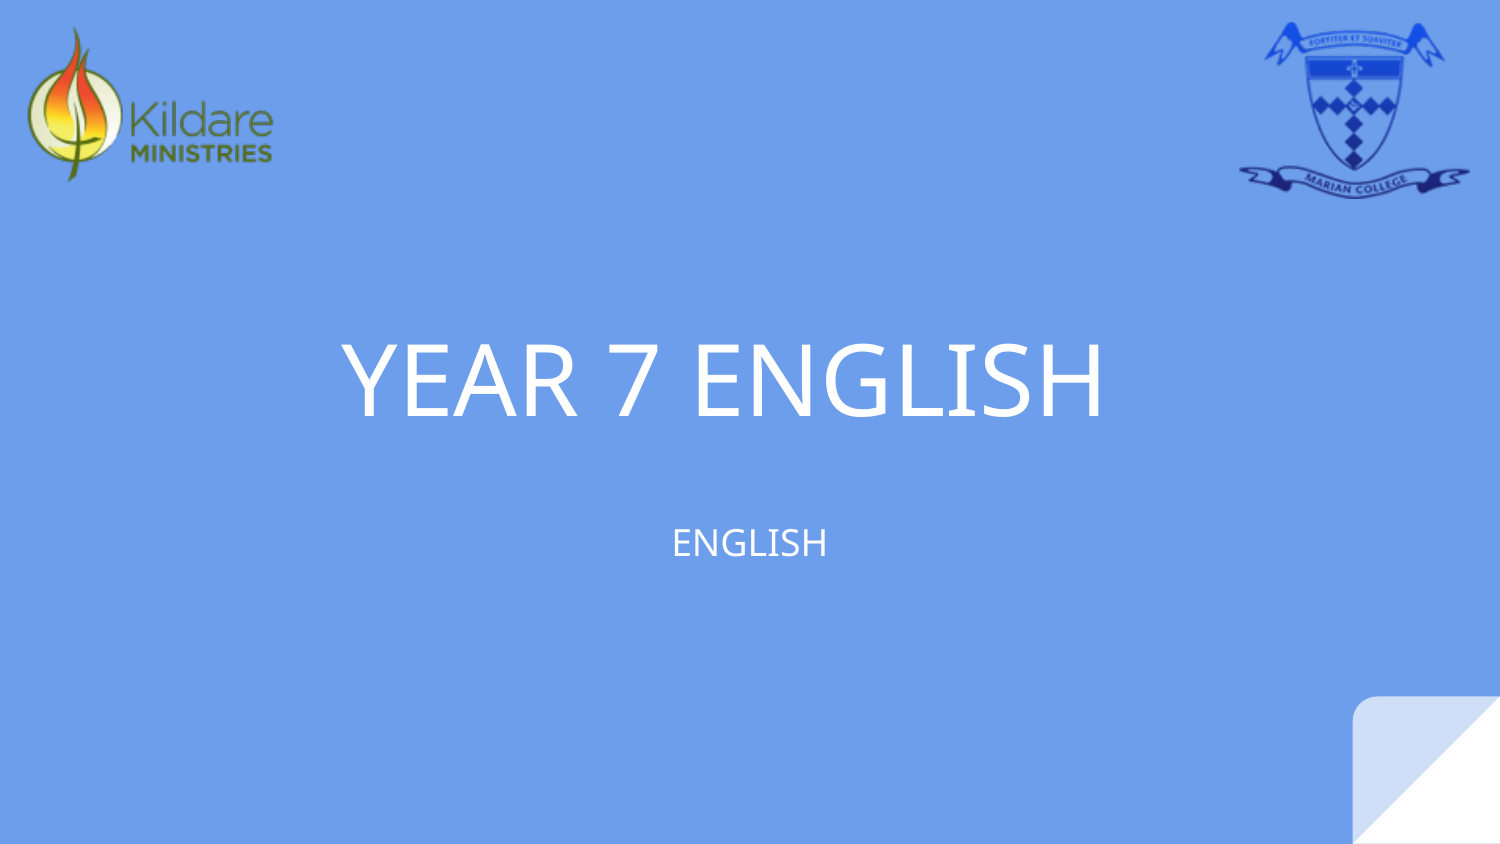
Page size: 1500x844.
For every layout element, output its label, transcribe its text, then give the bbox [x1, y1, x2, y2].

picture [22, 21, 281, 188]
picture [1239, 21, 1470, 199]
subtitle ENGLISH [75, 458, 1425, 673]
title YEAR 7 ENGLISH [64, 187, 1413, 452]
